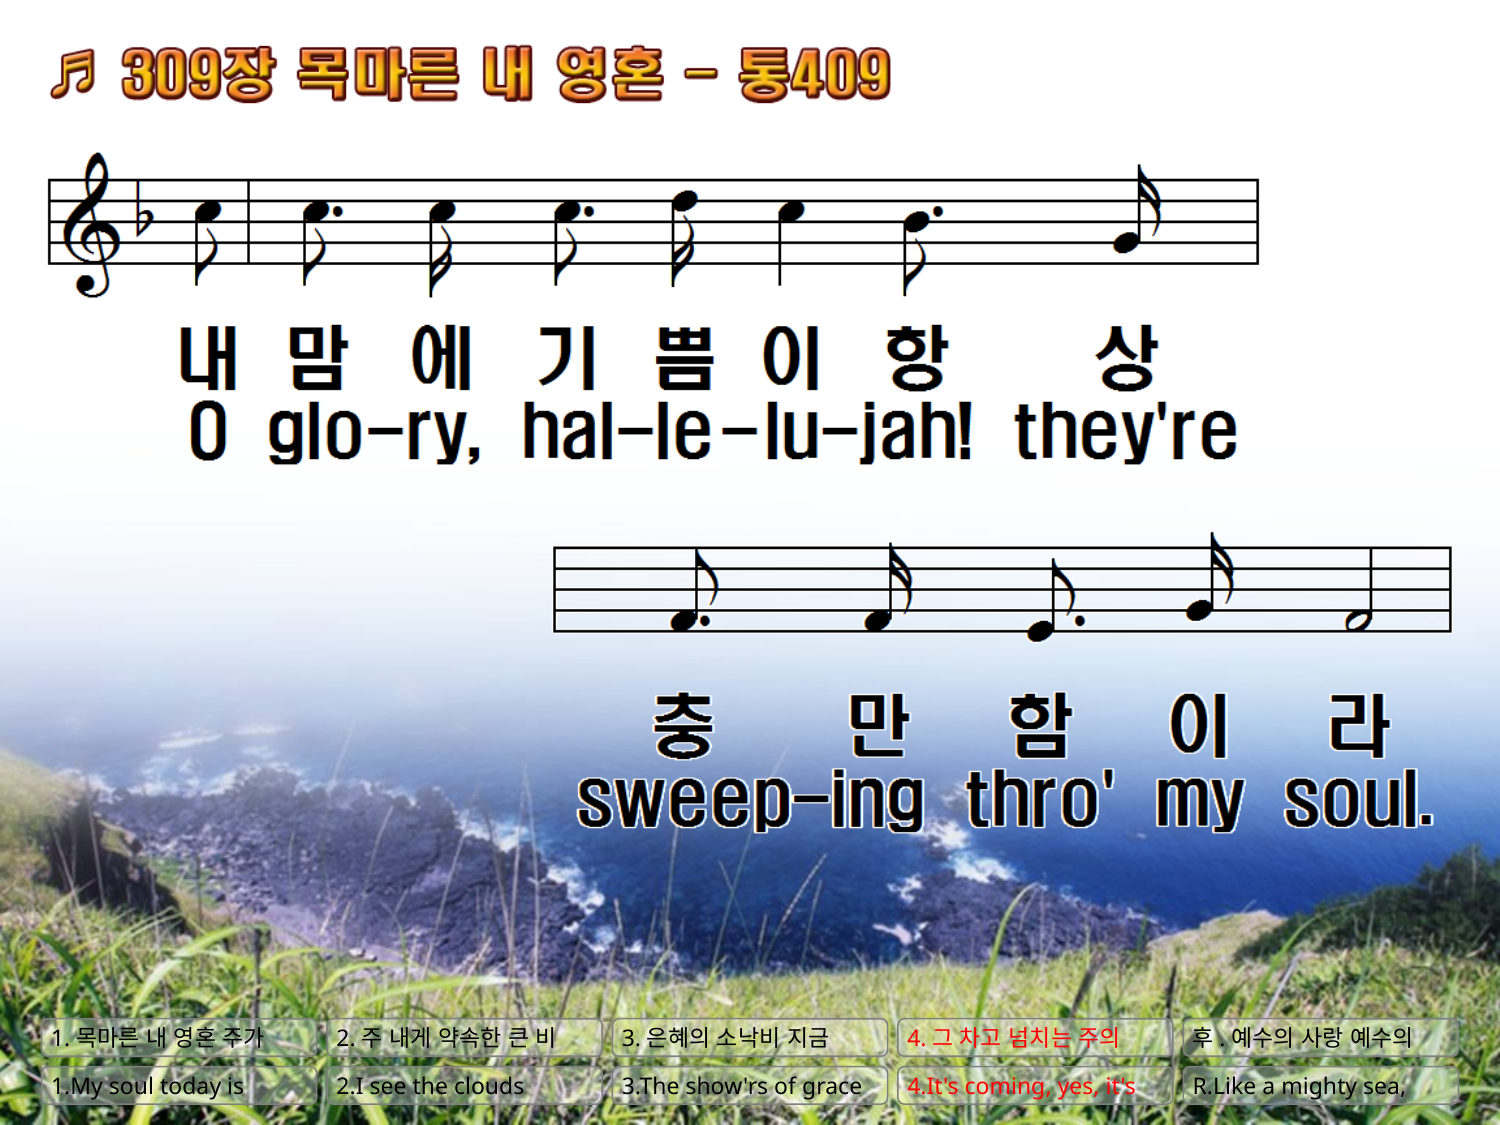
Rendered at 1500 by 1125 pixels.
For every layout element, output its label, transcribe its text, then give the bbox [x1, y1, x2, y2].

text_box 1.My soul today is [41, 1066, 317, 1105]
text_box 4.그 차고 넘치는 주의 [897, 1018, 1173, 1057]
text_box 3.은혜의 소낙비 지금 [612, 1018, 888, 1057]
text_box 4.It's coming, yes, it's [897, 1066, 1173, 1105]
text_box 2.주 내게 약속한 큰 비 [327, 1018, 603, 1057]
text_box R.Like a mighty sea, [1183, 1066, 1459, 1105]
text_box 1.목마른 내 영혼 주가 [41, 1018, 317, 1057]
picture [0, 0, 1500, 1125]
text_box 2.I see the clouds [327, 1066, 603, 1105]
text_box 후.예수의 사랑 예수의 [1183, 1018, 1459, 1057]
text_box 3.The show'rs of grace [612, 1066, 888, 1105]
